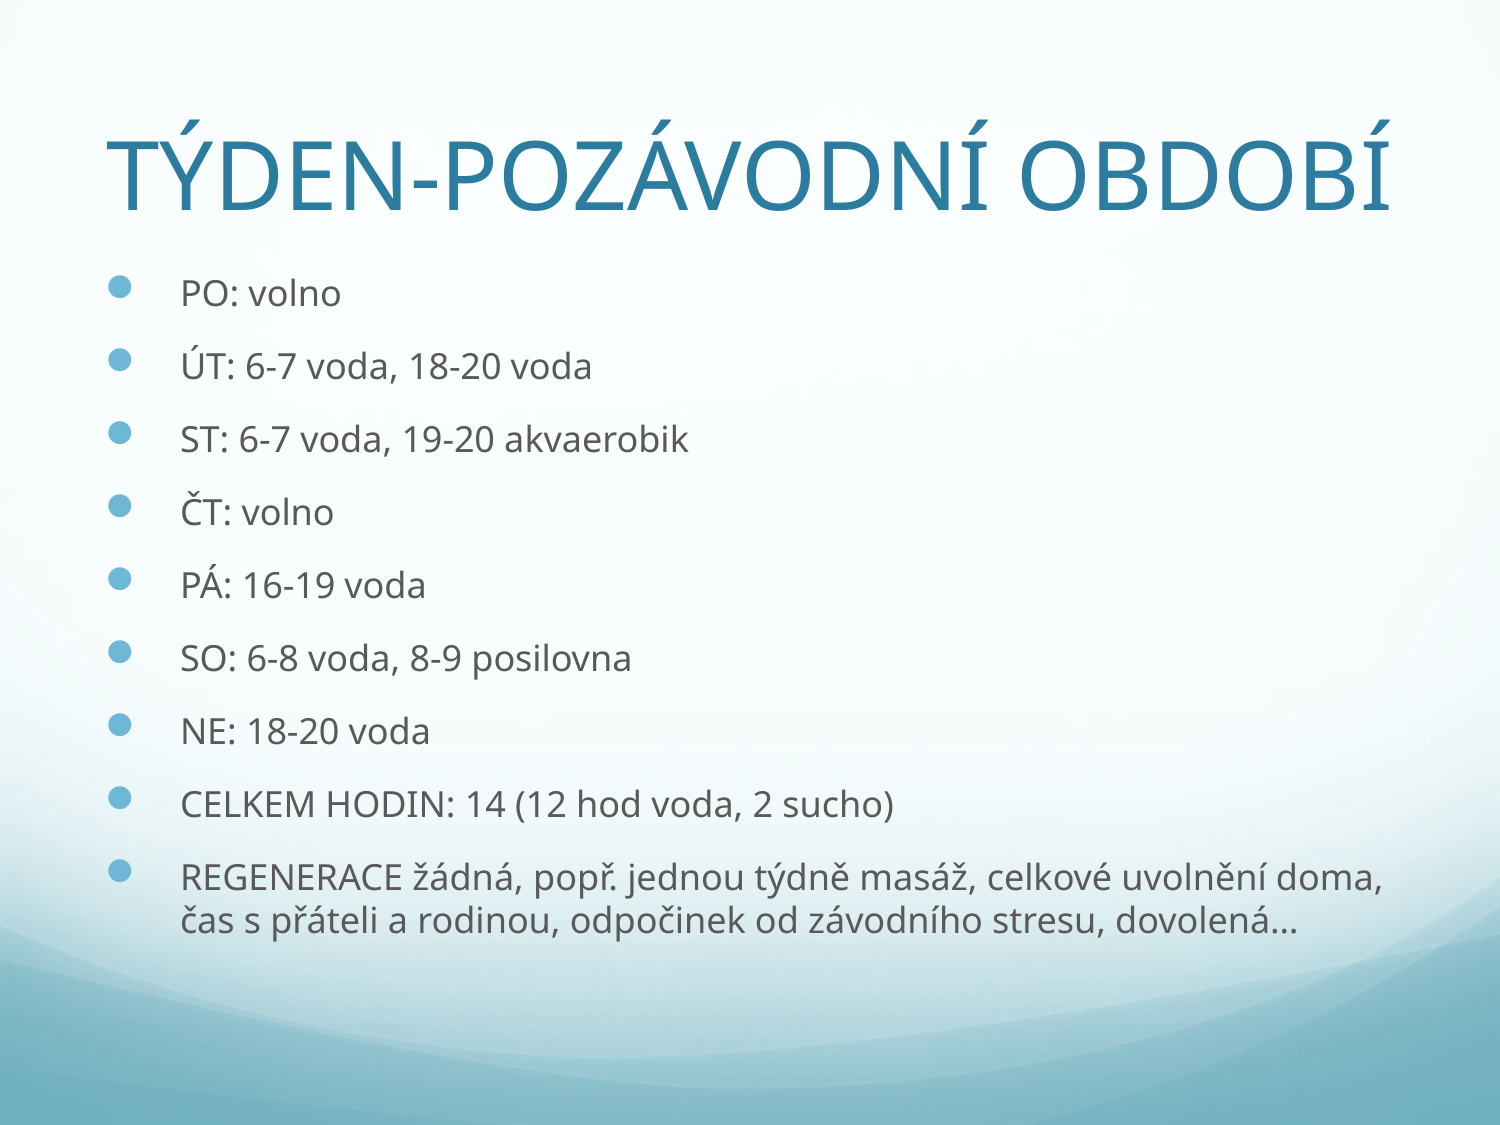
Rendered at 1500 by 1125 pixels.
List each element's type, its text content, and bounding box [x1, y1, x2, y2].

list PO: volno ÚT: 6-7 voda, 18-20 voda ST: 6-7 voda, 19-20 akvaerobik ČT: volno PÁ: 16-19 voda SO: 6-8 voda, 8-9 posilovna NE: 18-20 voda CELKEM HODIN: 14 (12 hod voda, 2 sucho) REGENERACE žádná, popř. jednou týdně masáž, celkové uvolnění doma, čas s přáteli a rodinou, odpočinek od závodního stresu, dovolená… [90, 262, 1410, 975]
title TÝDEN-POZÁVODNÍ OBDOBÍ [90, 17, 1410, 237]
